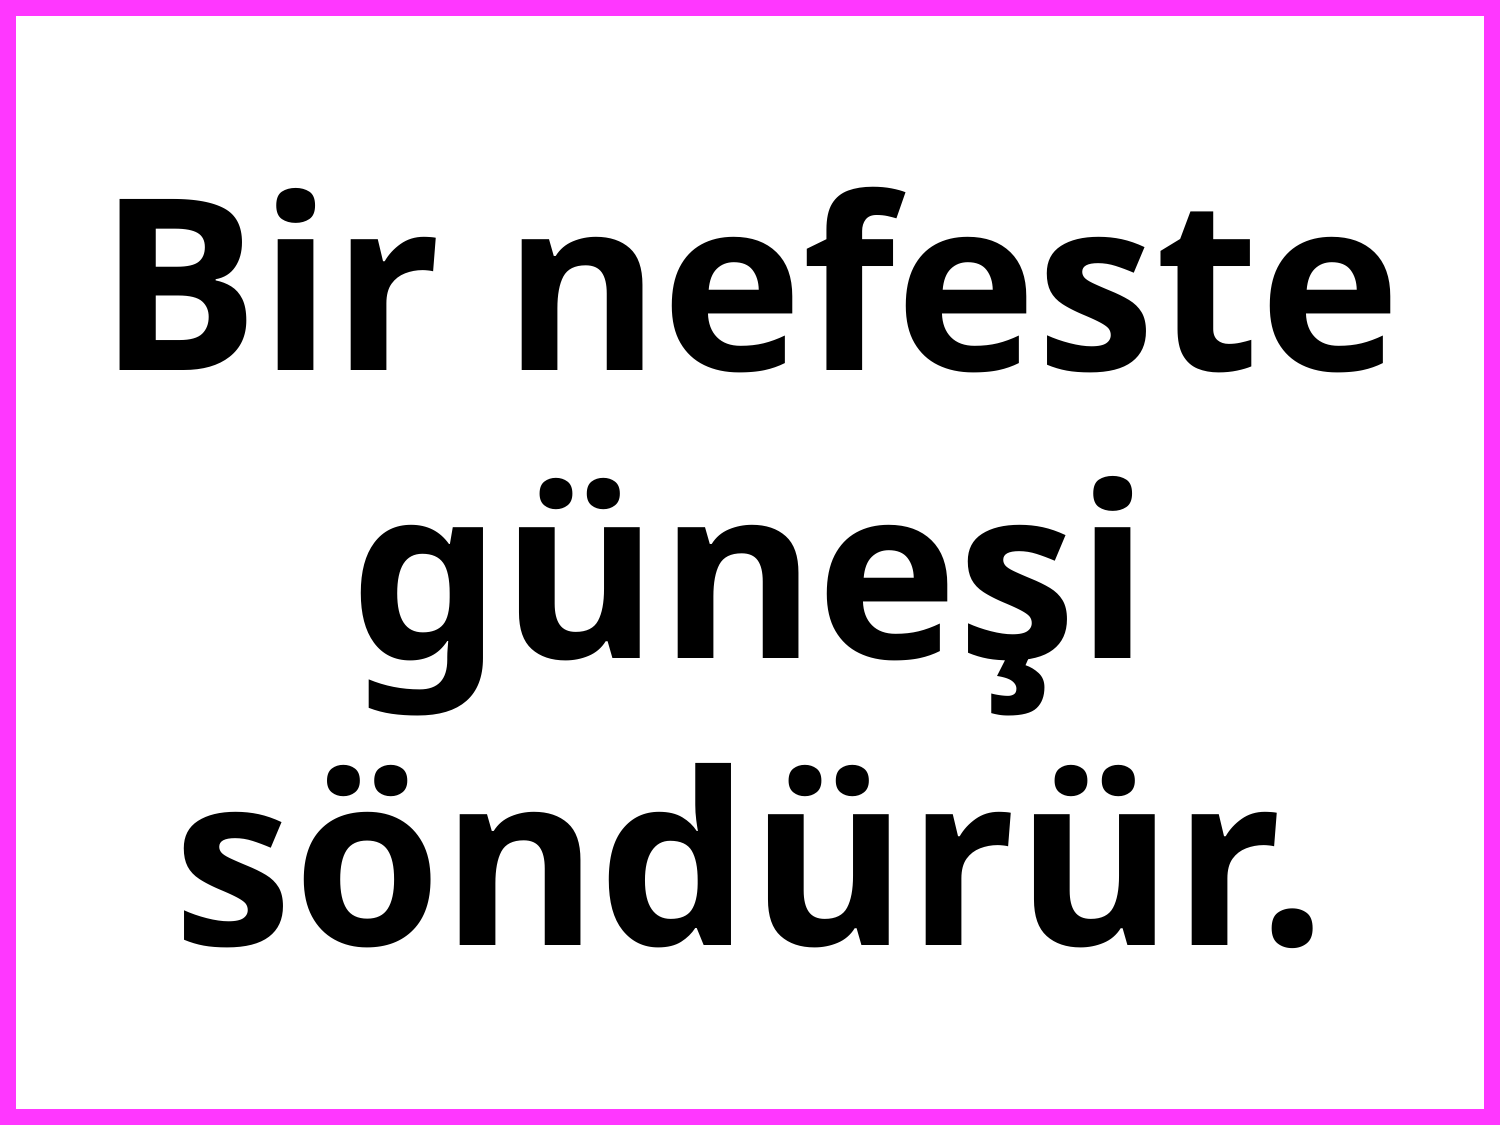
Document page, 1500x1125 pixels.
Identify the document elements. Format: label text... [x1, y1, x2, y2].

title Bir nefeste güneşi söndürür. [0, 0, 1500, 1125]
